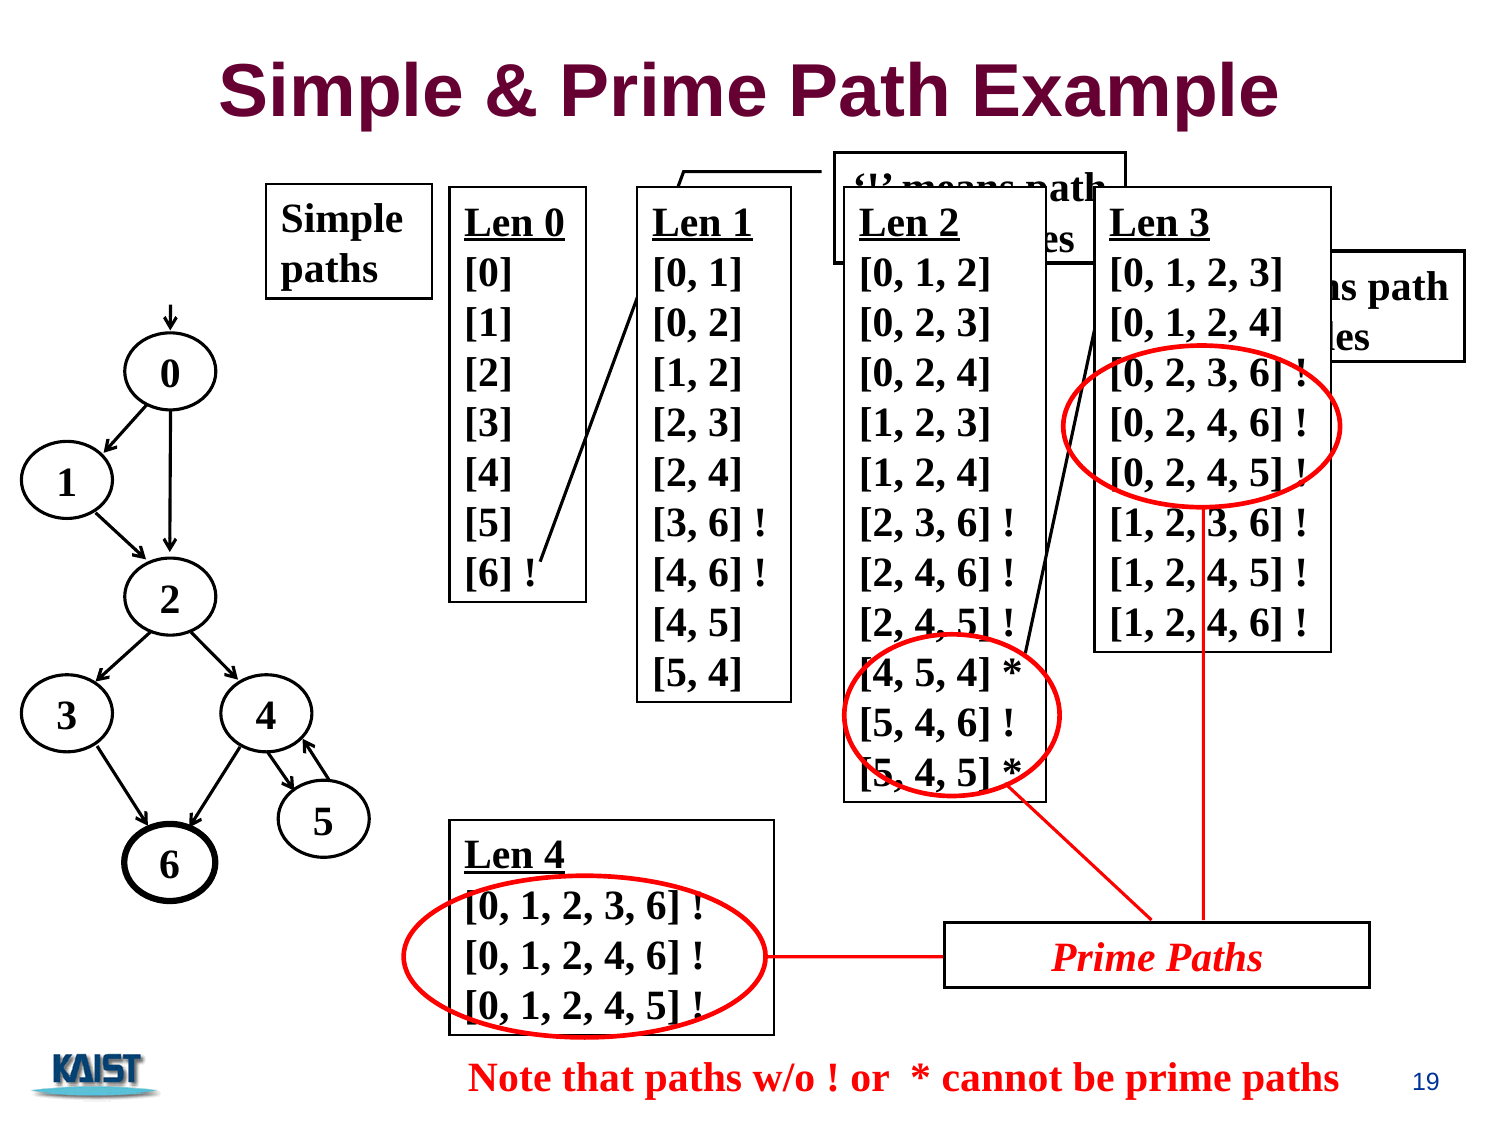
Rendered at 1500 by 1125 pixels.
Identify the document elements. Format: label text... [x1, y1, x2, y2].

text_box ‘*’ means path cycles [1332, 251, 1465, 362]
text_box Len 3 [0, 1, 2, 3] [0, 1, 2, 4] [0, 2, 3, 6] ! [0, 2, 4, 6] ! [0, 2, 4, 5] ! [1, 2, 3, 6] ! [1, 2, 4, 5] ! [1, 2, 4, 6] ! [1094, 186, 1332, 343]
slide_number 19 [1356, 1024, 1456, 1104]
text_box Len 1 [0, 1] [0, 2] [1, 2] [2, 3] [2, 4] [3, 6] ! [4, 6] ! [4, 5] [5, 4] [637, 186, 791, 343]
text_box Len 0 [0] [1] [2] [3] [4] [5] [6] ! [449, 186, 587, 343]
title Simple & Prime Path Example [74, 0, 1426, 181]
text_box Note that paths w/o ! or * cannot be prime paths [453, 1046, 1356, 1107]
text_box [929, 1058, 1405, 1117]
text_box Simple paths [265, 183, 433, 299]
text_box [403, 345, 1370, 1038]
text_box ‘!’ means path terminates [834, 181, 1126, 264]
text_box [21, 304, 370, 902]
text_box [265, 1058, 885, 1115]
text_box Len 2 [0, 1, 2] [0, 2, 3] [0, 2, 4] [1, 2, 3] [1, 2, 4] [2, 3, 6] ! [2, 4, 6] ! [2, 4, 5] ! [4, 5, 4] * [5, 4, 6] ! [5, 4, 5] * [843, 186, 1046, 343]
picture [29, 1052, 162, 1102]
